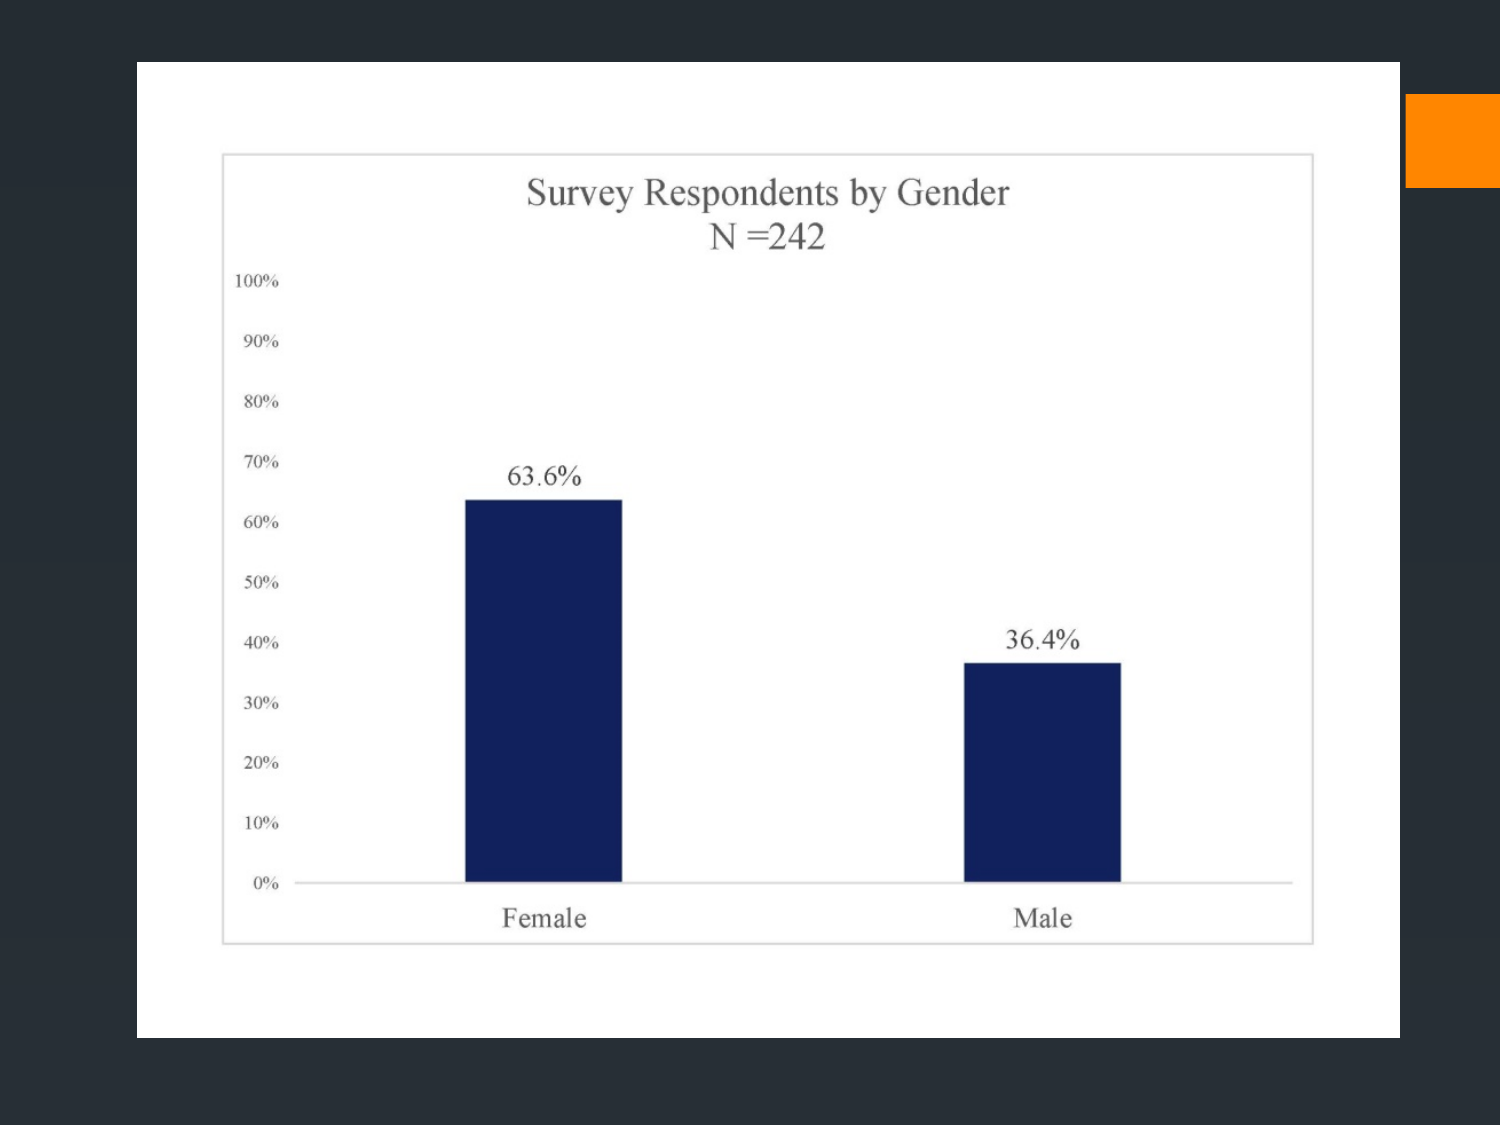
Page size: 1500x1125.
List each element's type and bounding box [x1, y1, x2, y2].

list [136, 61, 1400, 1038]
